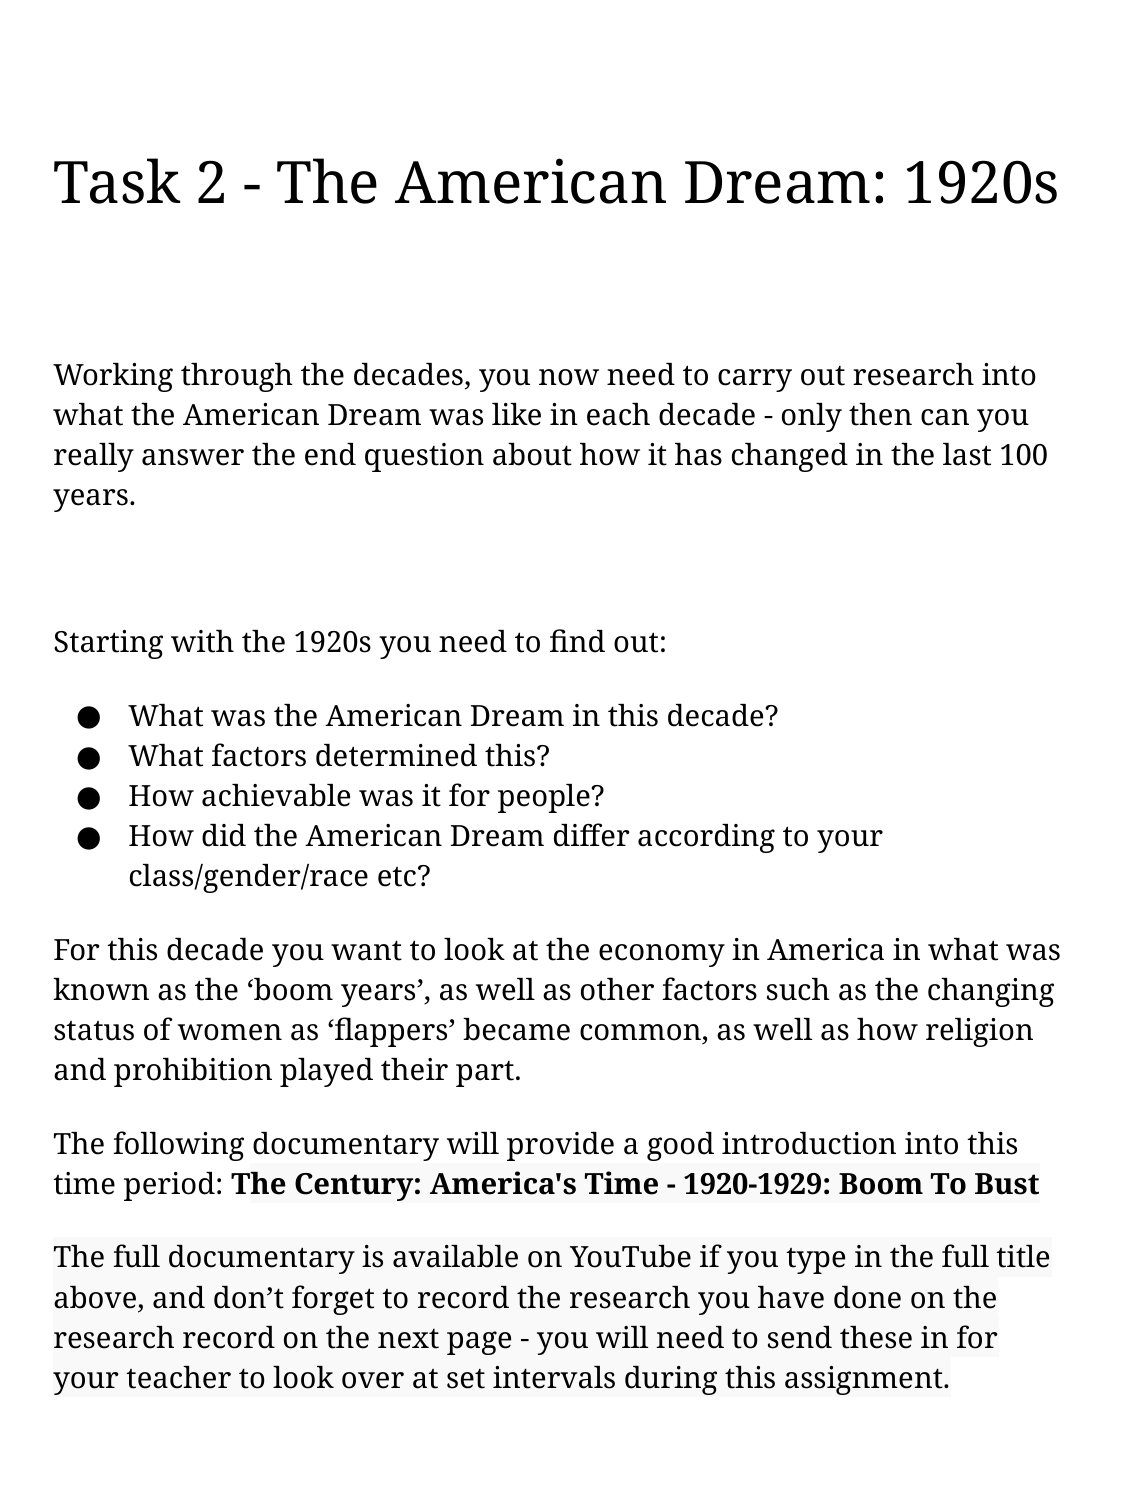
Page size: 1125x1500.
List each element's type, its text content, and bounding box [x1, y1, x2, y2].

list Working through the decades, you now need to carry out research into what the American Dream was like in each decade - only then can you really answer the end question about how it has changed in the last 100 years. Starting with the 1920s you need to find out: What was the American Dream in this decade? What factors determined this? How achievable was it for people? How did the American Dream differ according to your class/gender/race etc? For this decade you want to look at the economy in America in what was known as the ‘boom years’, as well as other factors such as the changing status of women as ‘flappers’ became common, as well as how religion and prohibition played their part. The following documentary will provide a good introduction into this time period: The Century: America's Time - 1920-1929: Boom To Bust The full documentary is available on YouTube if you type in the full title above, and don’t forget to record the research you have done on the research record on the next page - you will need to send these in for your teacher to look over at set intervals during this assignment. [38, 336, 1087, 1423]
title Task 2 - The American Dream: 1920s [38, 129, 1087, 297]
